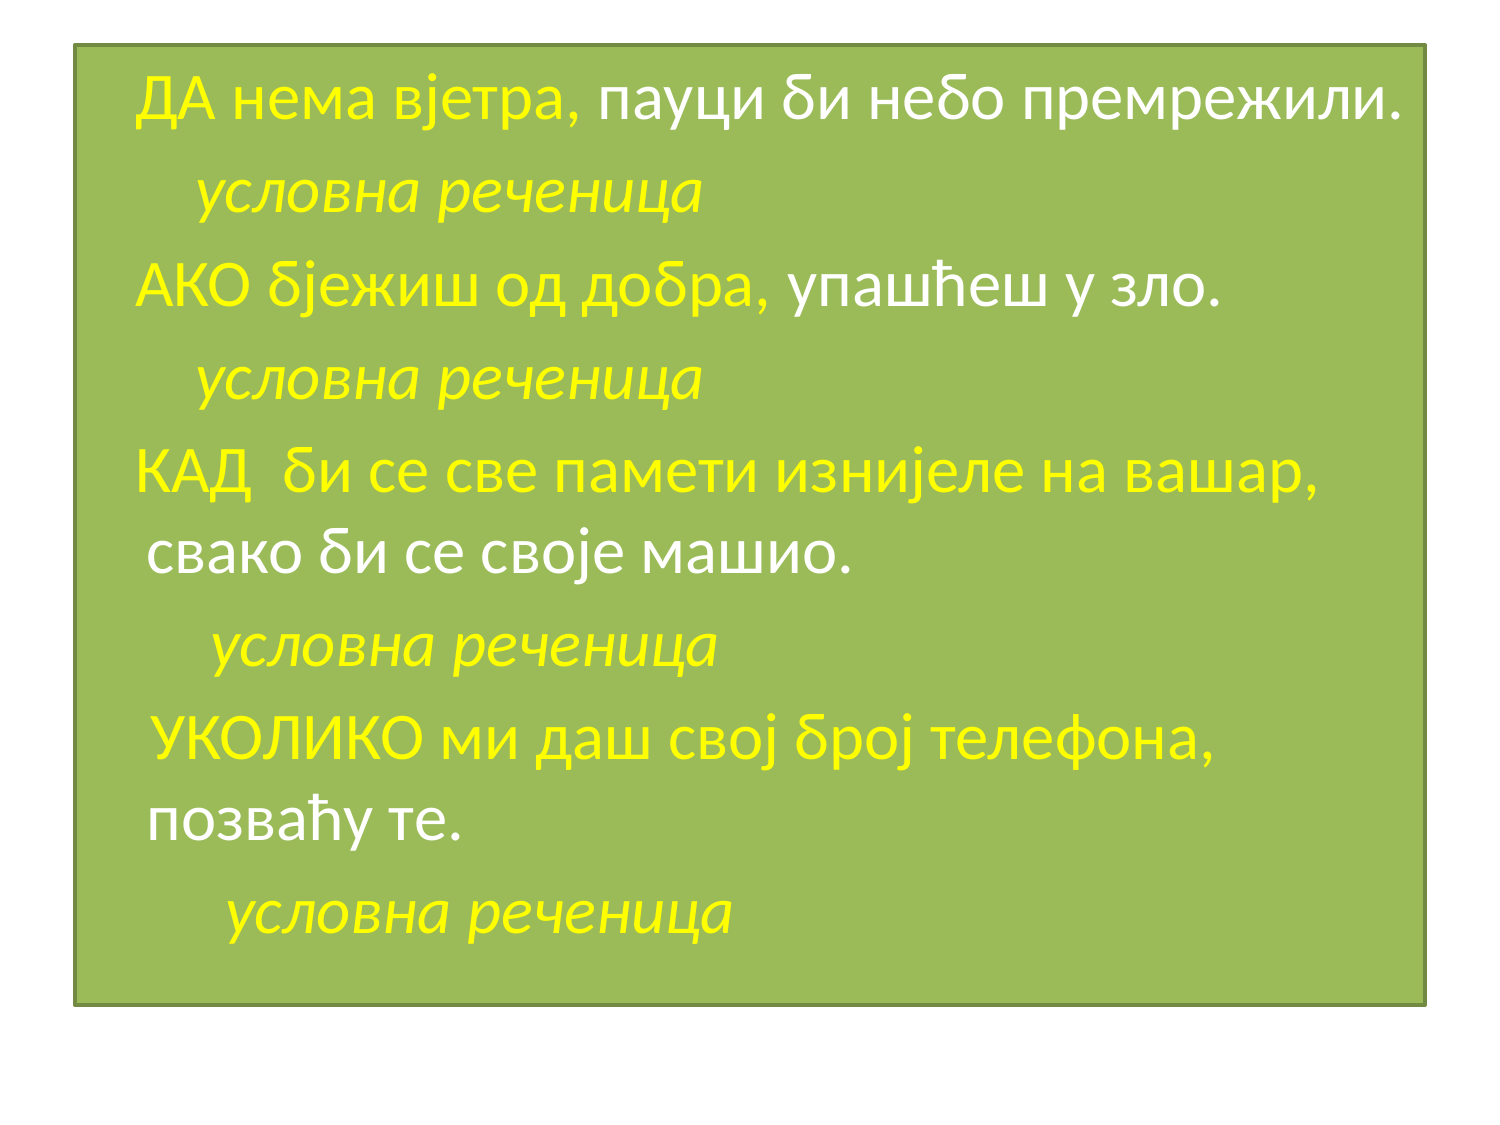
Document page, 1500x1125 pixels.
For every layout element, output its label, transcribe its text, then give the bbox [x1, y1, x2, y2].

list ДА нема вјетра, пауци би небо премрежили. условна реченица АКО бјежиш од добра, упашћеш у зло. условна реченица КАД би се све памети изнијеле на вашар, свако би се своје машио. условна реченица УКОЛИКО ми даш свој број телефона, позваћу те. условна реченица [73, 43, 1427, 1007]
